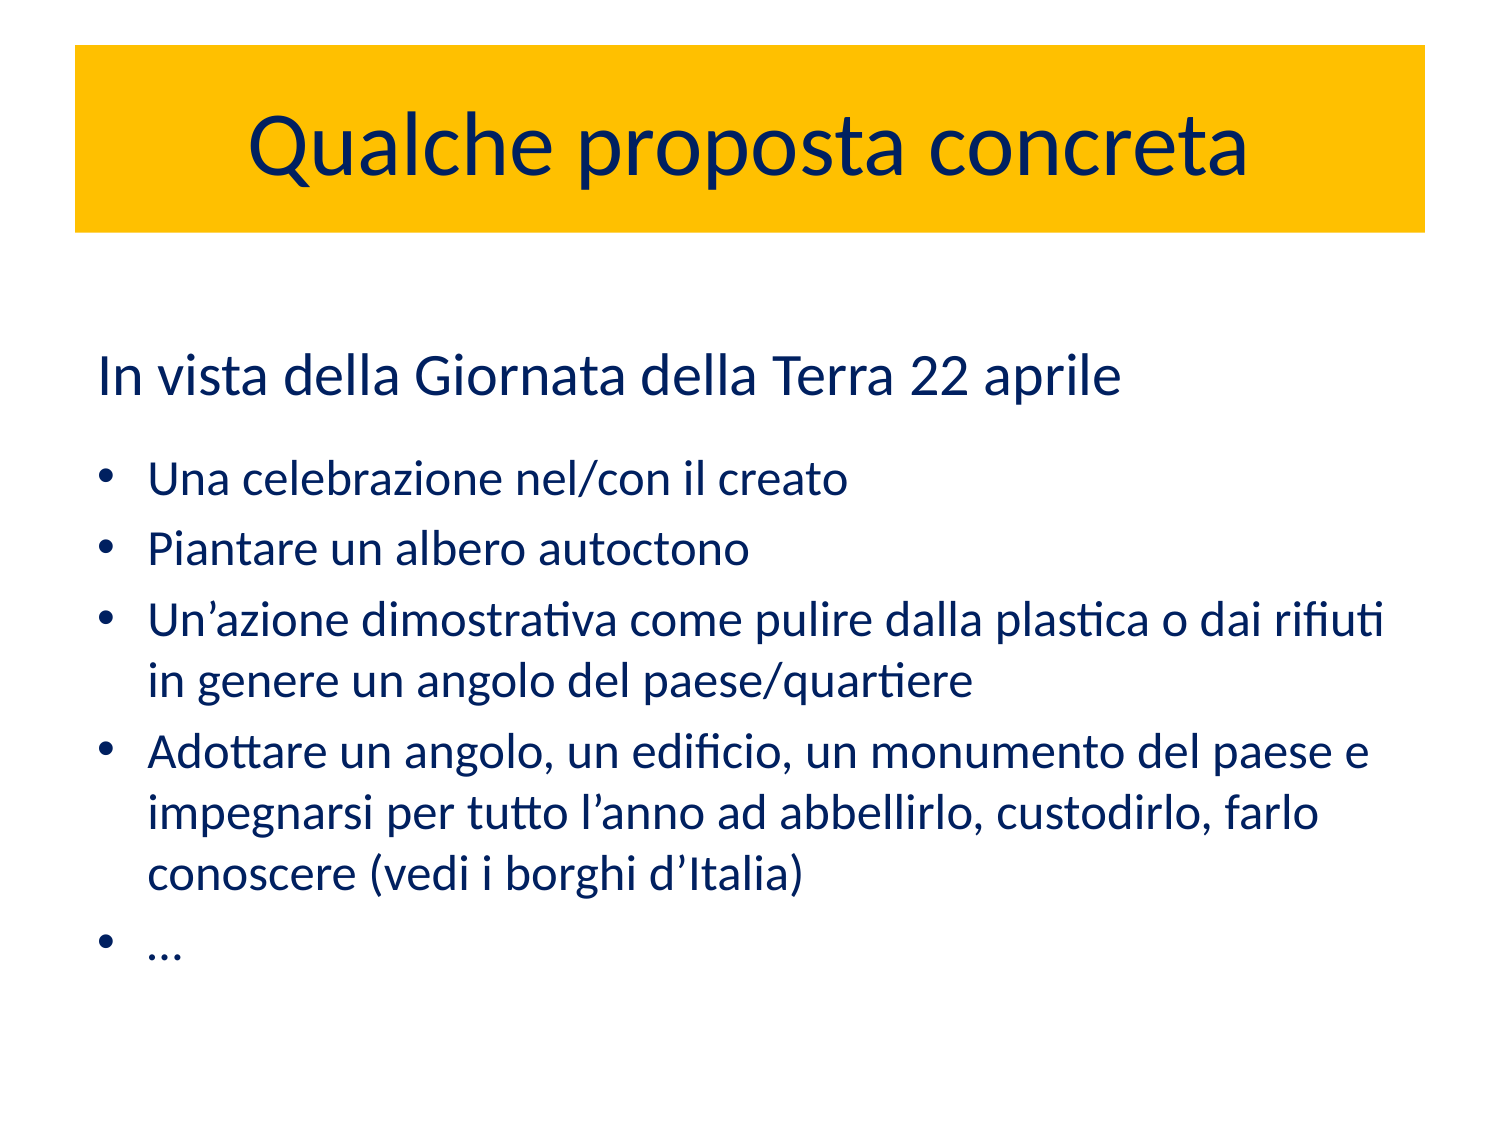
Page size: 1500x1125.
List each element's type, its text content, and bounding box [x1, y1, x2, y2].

title Qualche proposta concreta [75, 45, 1425, 233]
list In vista della Giornata della Terra 22 aprile Una celebrazione nel/con il creato Piantare un albero autoctono Un’azione dimostrativa come pulire dalla plastica o dai rifiuti in genere un angolo del paese/quartiere Adottare un angolo, un edificio, un monumento del paese e impegnarsi per tutto l’anno ad abbellirlo, custodirlo, farlo conoscere (vedi i borghi d’Italia) … [82, 328, 1432, 1055]
